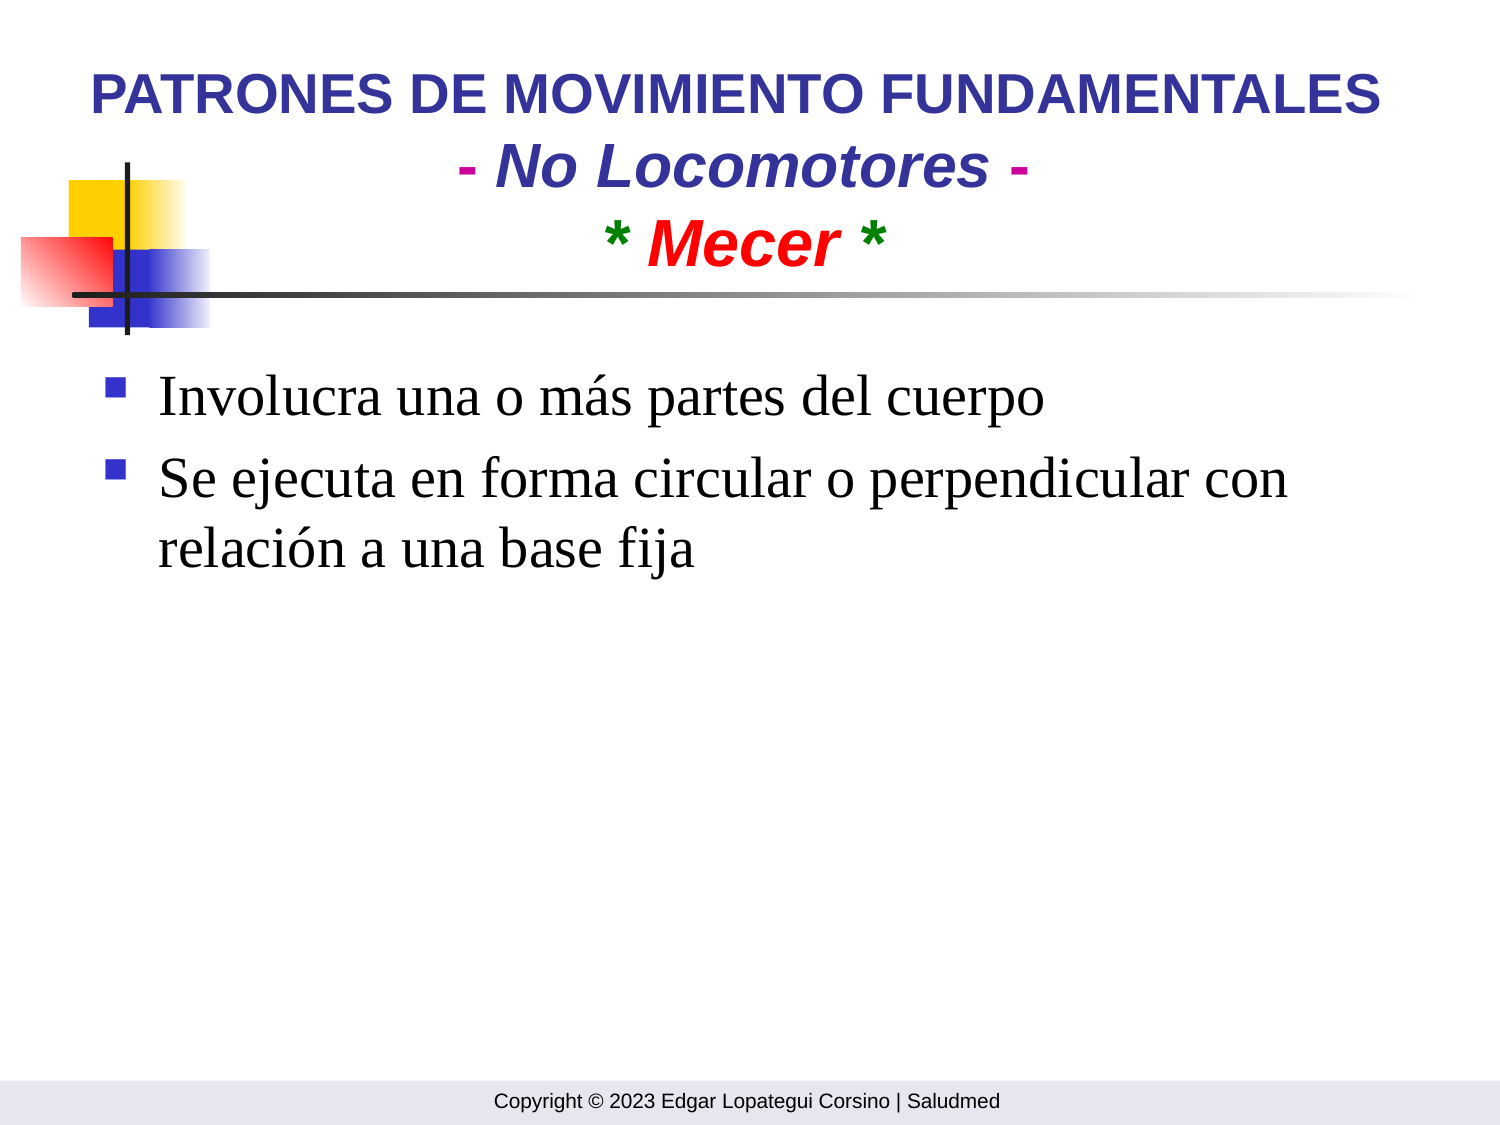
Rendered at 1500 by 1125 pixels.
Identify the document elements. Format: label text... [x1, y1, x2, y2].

title PATRONES DE MOVIMIENTO FUNDAMENTALES - No Locomotores - * Mecer * [75, 70, 1413, 288]
list Involucra una o más partes del cuerpo Se ejecuta en forma circular o perpendicular con relación a una base fija [87, 350, 1400, 1050]
